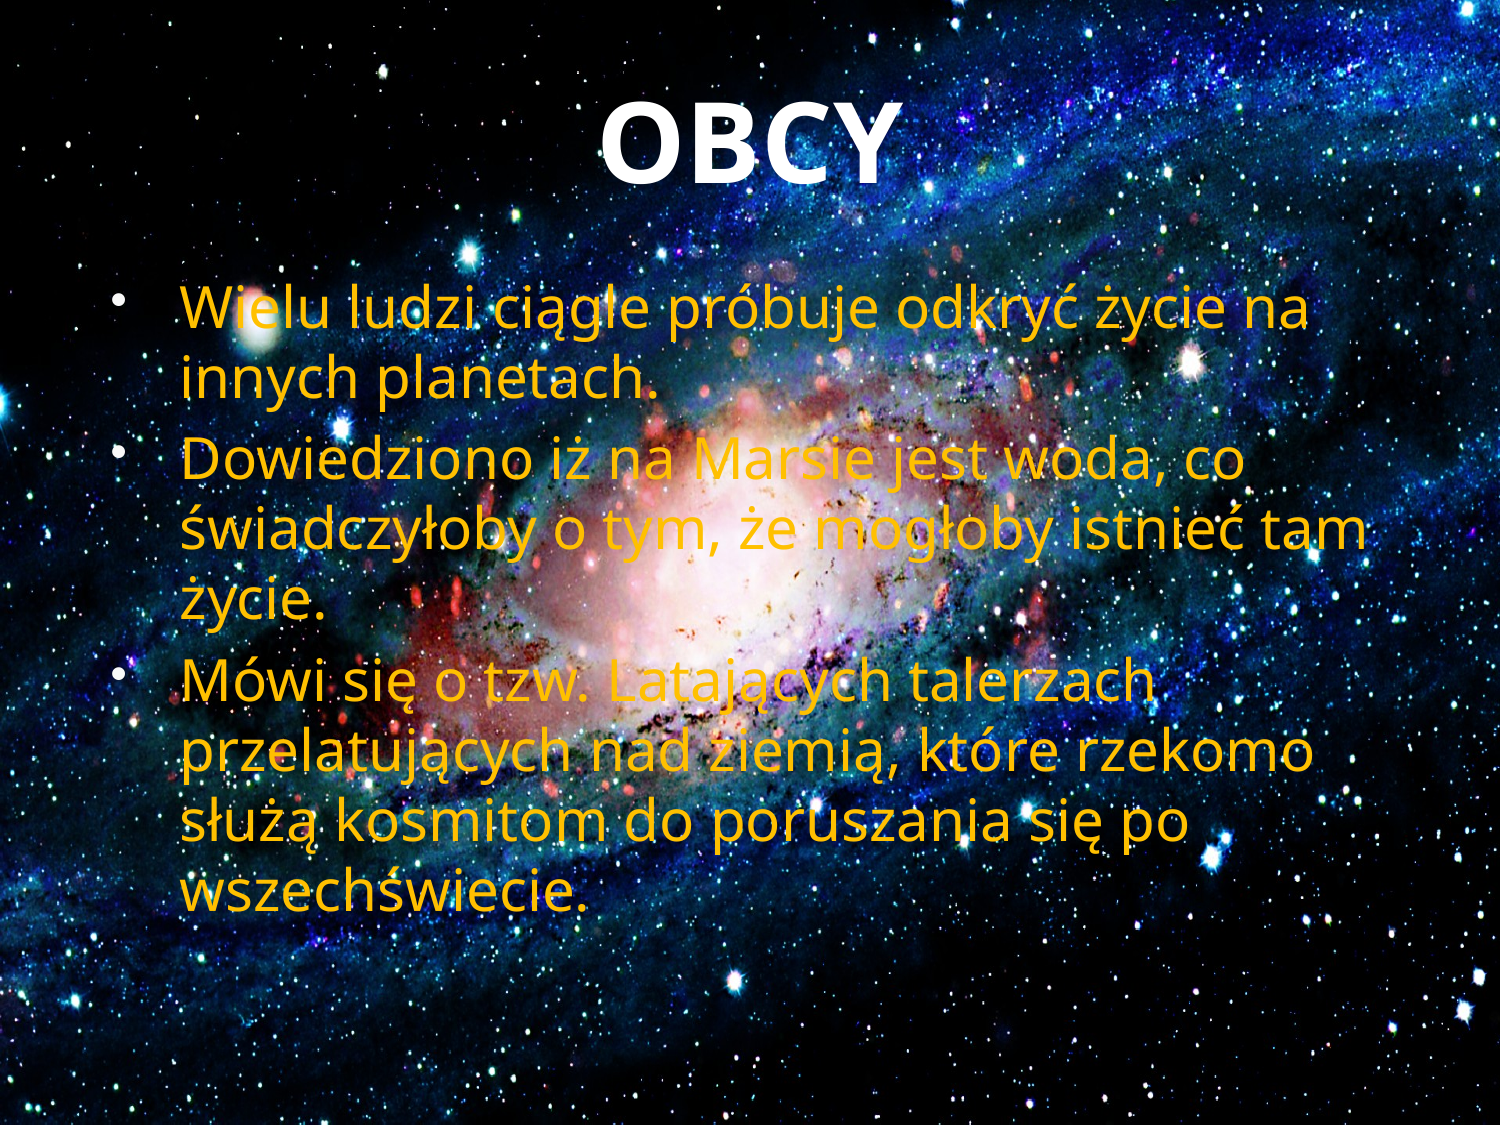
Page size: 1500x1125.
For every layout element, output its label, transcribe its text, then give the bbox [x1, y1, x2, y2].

list Wielu ludzi ciągle próbuje odkryć życie na innych planetach. Dowiedziono iż na Marsie jest woda, co świadczyłoby o tym, że mogłoby istnieć tam życie. Mówi się o tzw. Latających talerzach przelatujących nad ziemią, które rzekomo służą kosmitom do poruszania się po wszechświecie. [75, 262, 1425, 1035]
picture [0, 393, 5, 418]
title OBCY [75, 45, 1425, 233]
picture [0, 0, 1500, 1125]
